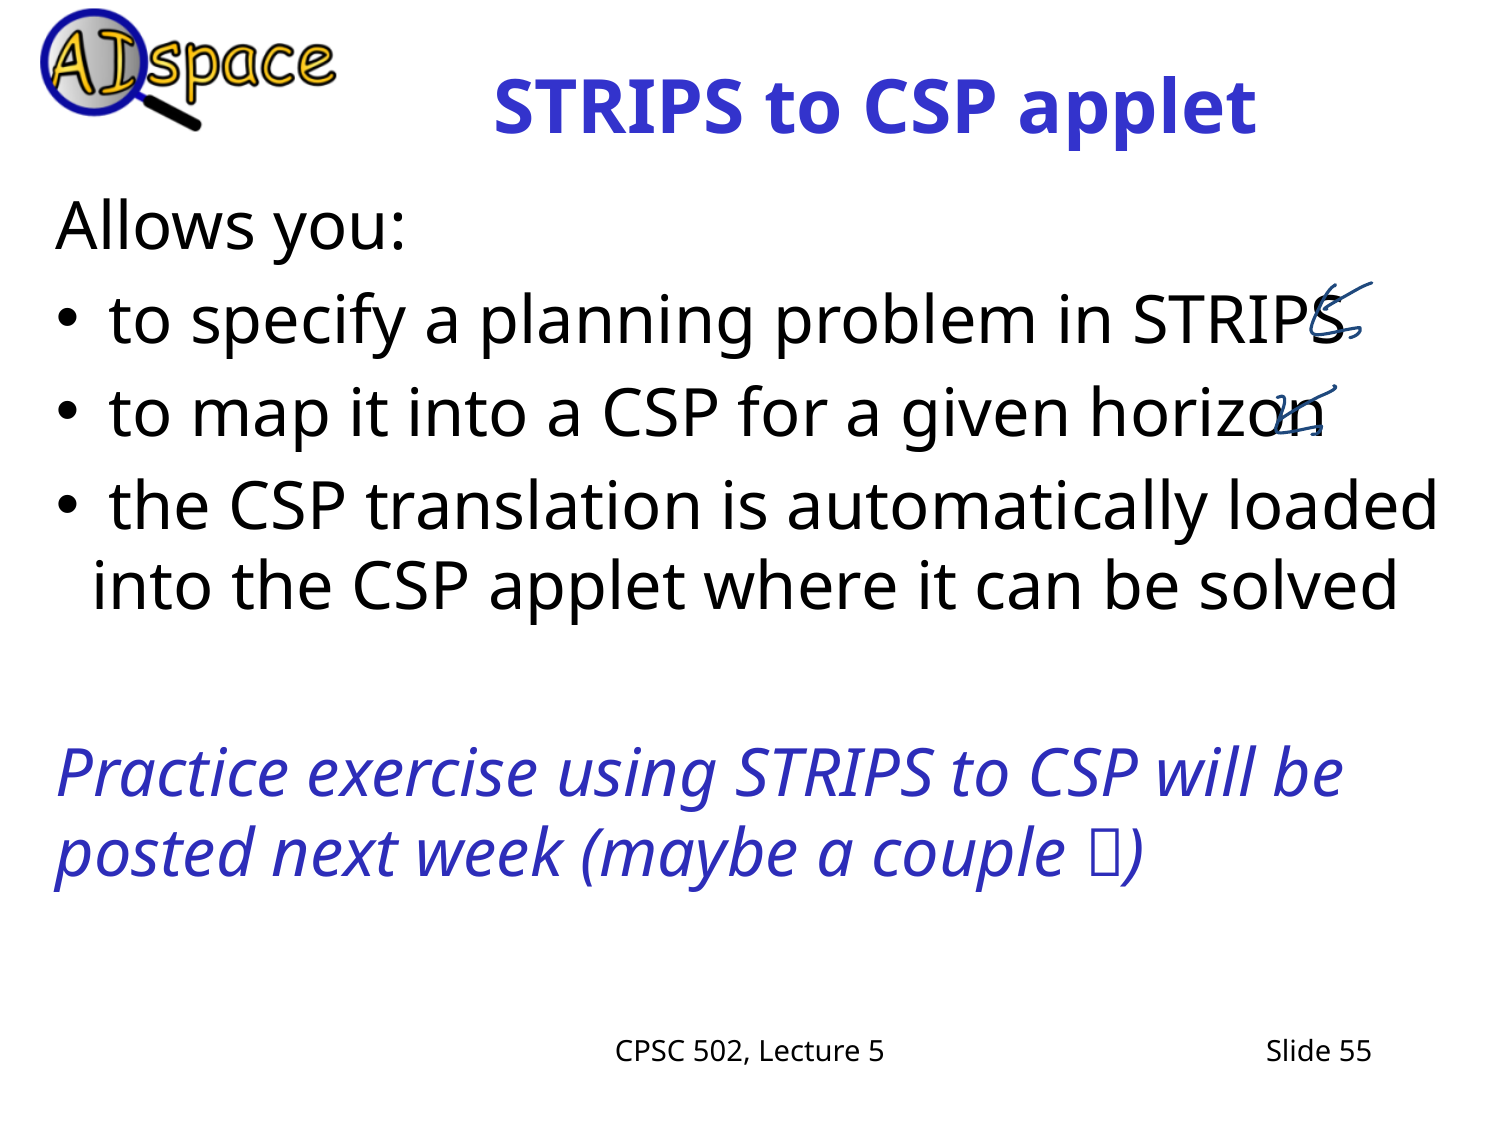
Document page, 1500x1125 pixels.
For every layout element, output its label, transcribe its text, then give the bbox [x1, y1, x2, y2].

title STRIPS to CSP applet [175, 46, 1500, 160]
picture [0, 0, 398, 147]
slide_number Slide 55 [1074, 1024, 1388, 1101]
text_box Allows you: to specify a planning problem in STRIPS to map it into a CSP for a given horizon the CSP translation is automatically loaded into the CSP applet where it can be solved Practice exercise using STRIPS to CSP will be posted next week (maybe a couple ) [41, 175, 1500, 306]
footer CPSC 502, Lecture 5 [512, 1024, 988, 1101]
